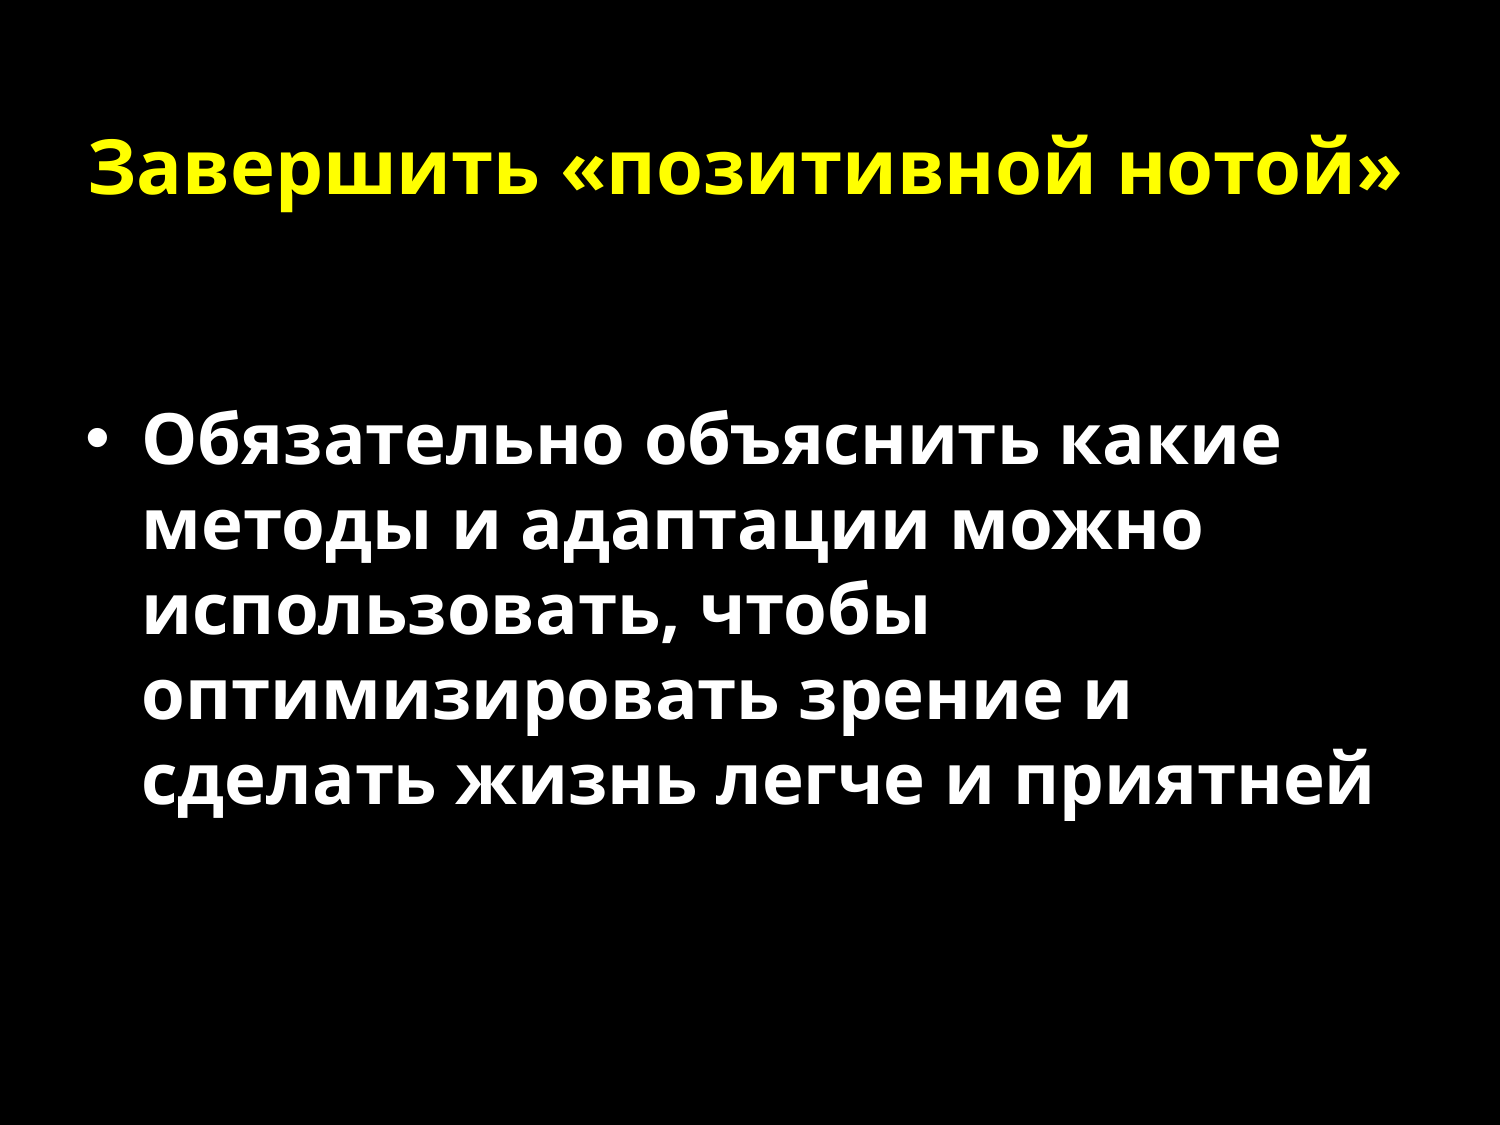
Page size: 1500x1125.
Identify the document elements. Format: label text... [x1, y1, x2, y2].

title Завершить «позитивной нотой» [70, 70, 1421, 258]
list Обязательно объяснить какие методы и адаптации можно использовать, чтобы оптимизировать зрение и сделать жизнь легче и приятней [70, 386, 1425, 1005]
